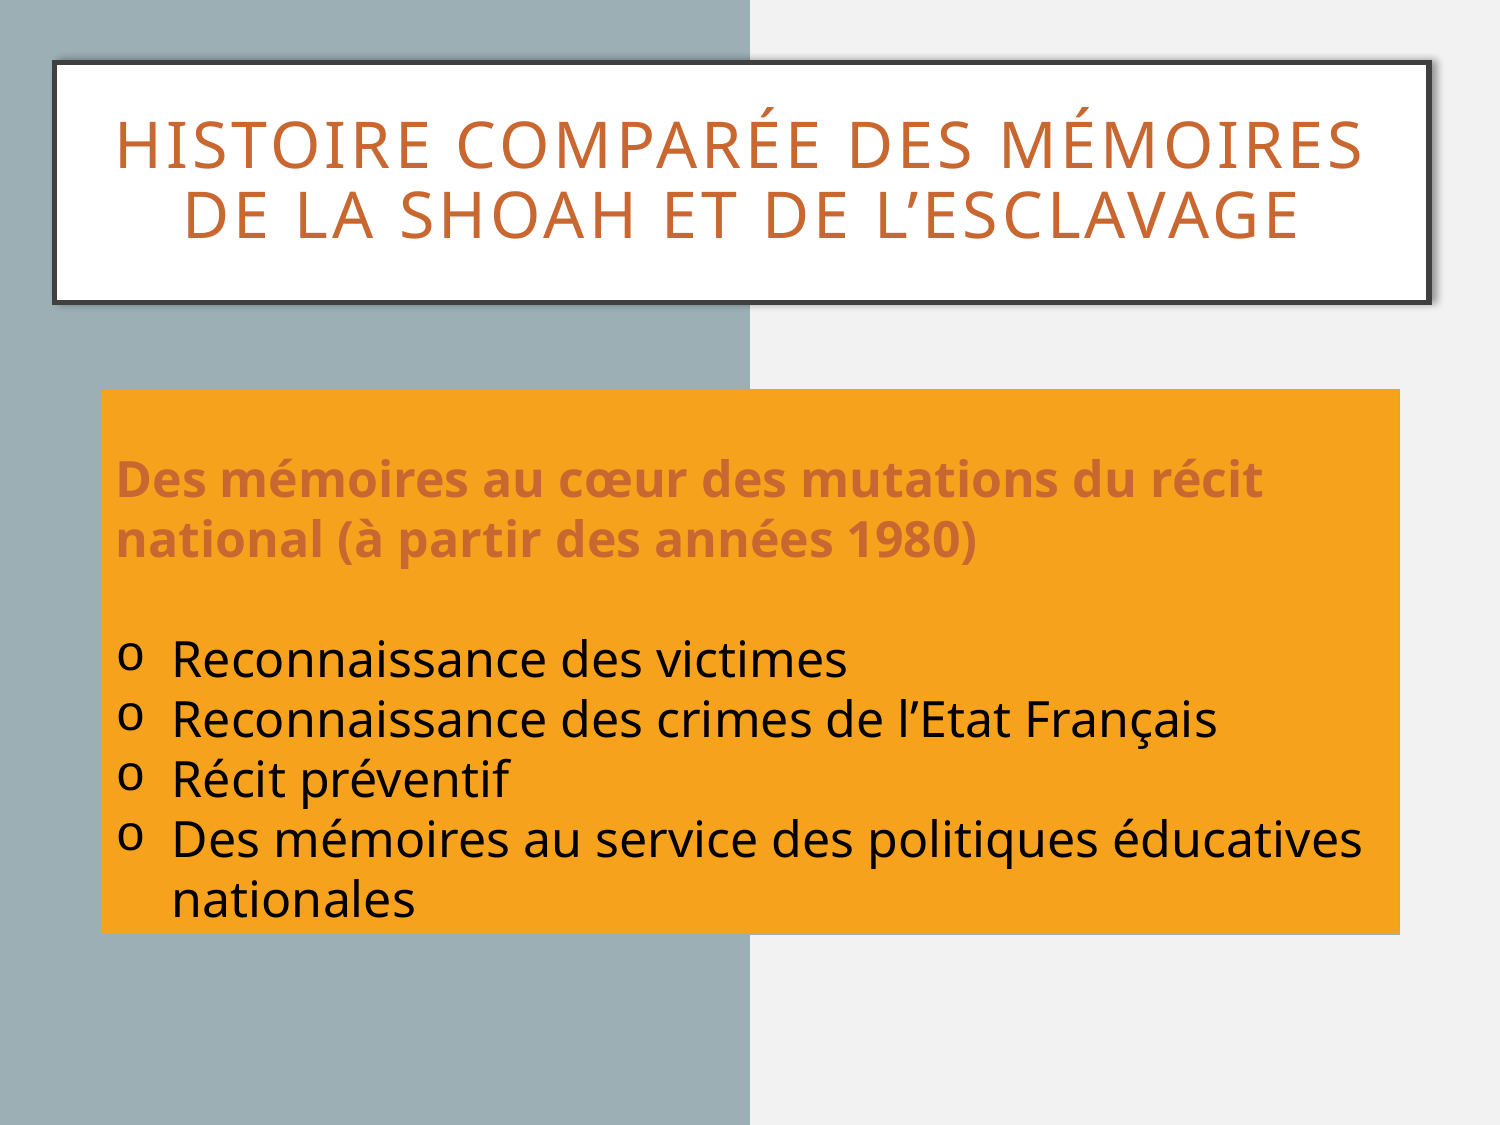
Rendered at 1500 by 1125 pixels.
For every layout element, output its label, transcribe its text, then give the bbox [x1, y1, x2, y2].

text_box Des mémoires au cœur des mutations du récit national (à partir des années 1980) Reconnaissance des victimes Reconnaissance des crimes de l’Etat Français Récit préventif Des mémoires au service des politiques éducatives nationales [100, 389, 1400, 935]
title histoire Comparée des mémoires de la Shoah et de l’esclavage [52, 60, 1432, 305]
